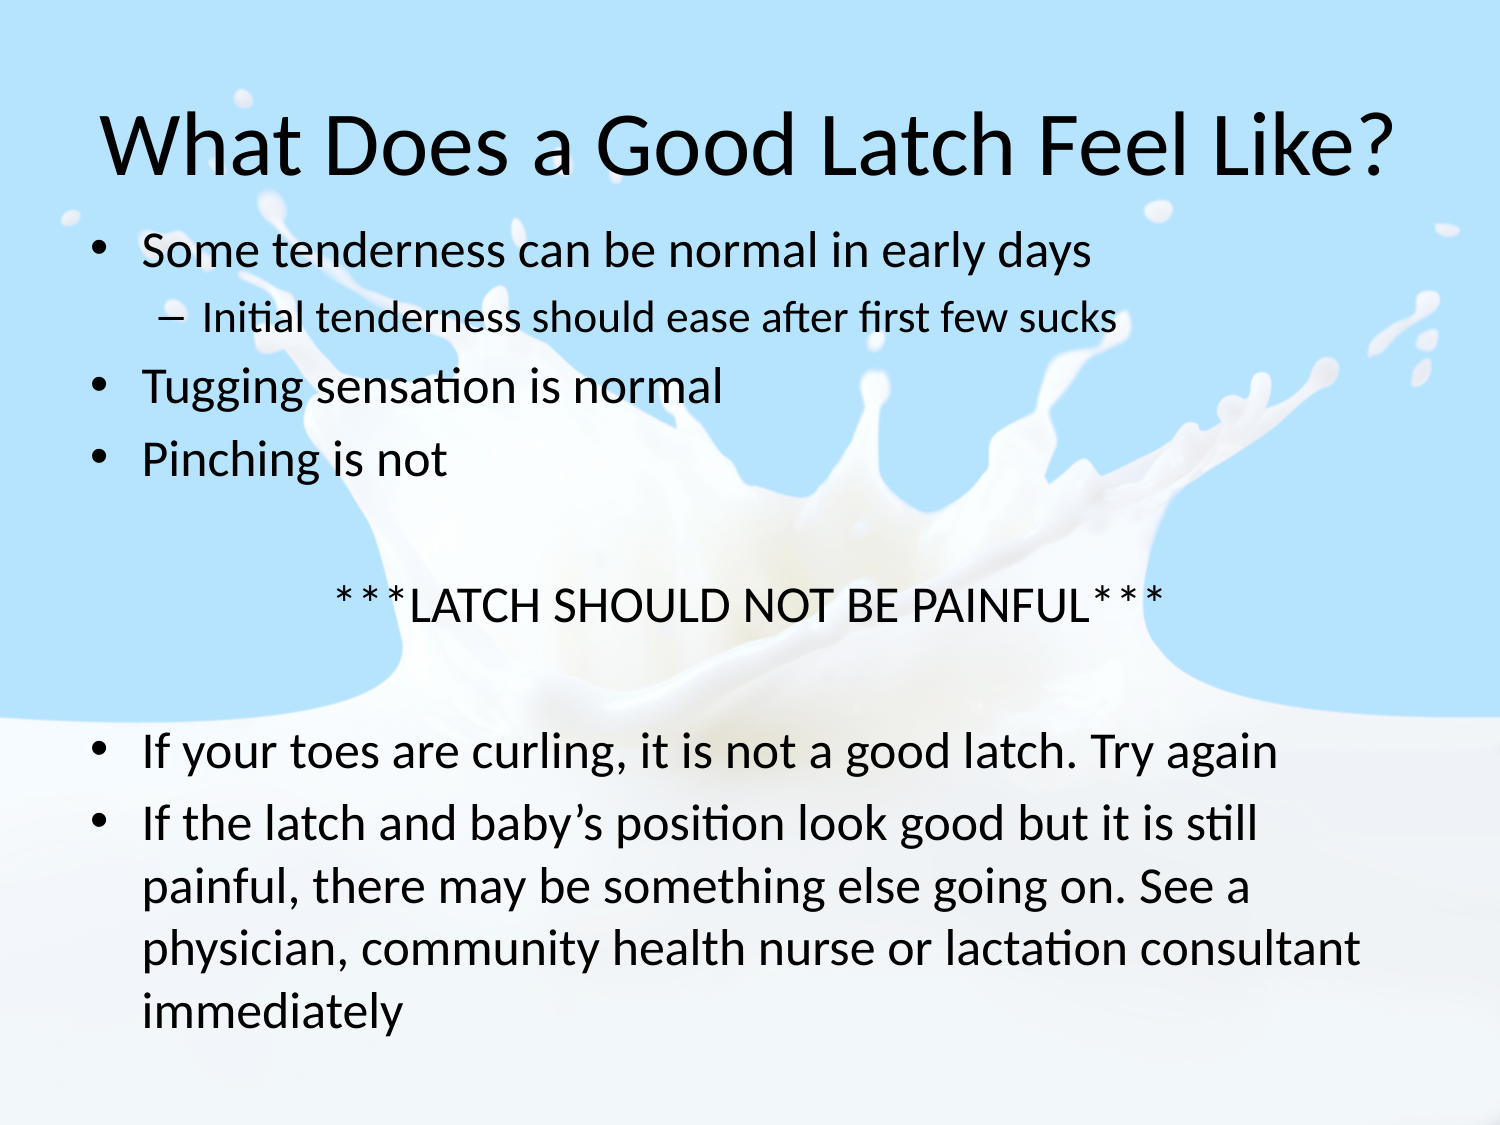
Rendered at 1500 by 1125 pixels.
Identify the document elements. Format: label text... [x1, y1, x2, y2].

title What Does a Good Latch Feel Like? [75, 45, 1425, 208]
list Some tenderness can be normal in early days Initial tenderness should ease after first few sucks Tugging sensation is normal Pinching is not ***LATCH SHOULD NOT BE PAINFUL*** If your toes are curling, it is not a good latch. Try again If the latch and baby’s position look good but it is still painful, there may be something else going on. See a physician, community health nurse or lactation consultant immediately [75, 208, 1425, 1047]
picture [0, 0, 1500, 1125]
